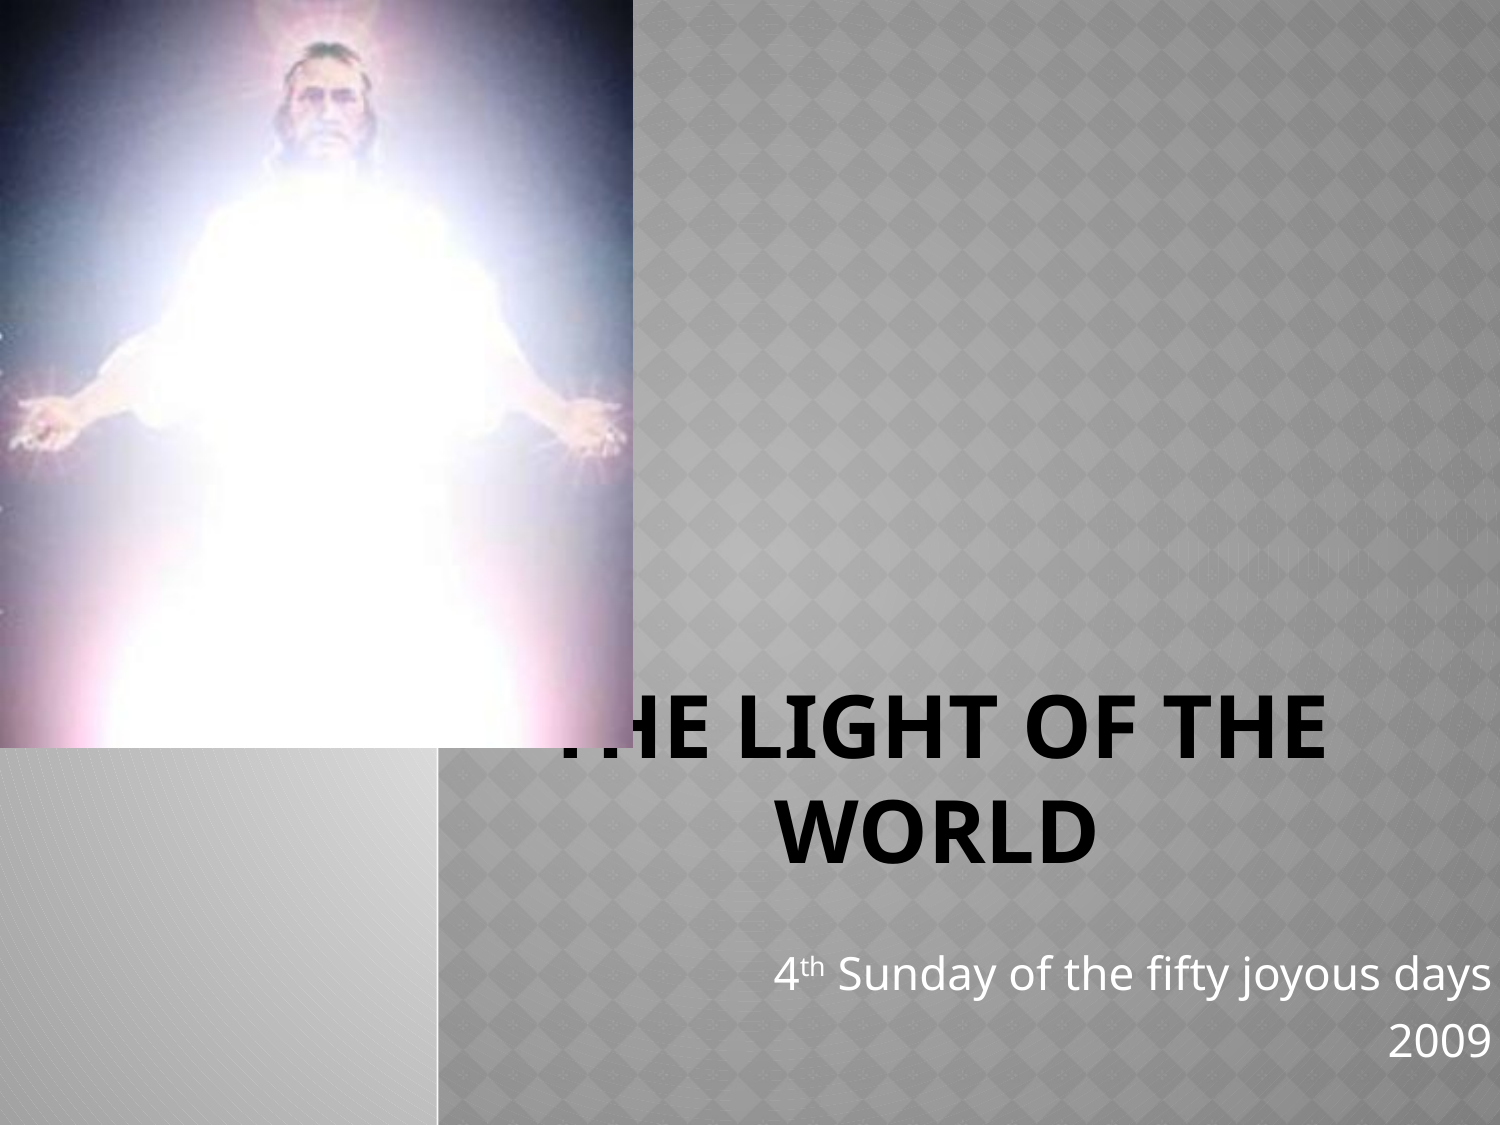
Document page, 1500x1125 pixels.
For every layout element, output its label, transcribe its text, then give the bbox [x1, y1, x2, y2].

title The light of the world [375, 410, 1500, 881]
subtitle 4th Sunday of the fifty joyous days 2009 [660, 944, 1500, 1125]
picture [0, 0, 634, 749]
